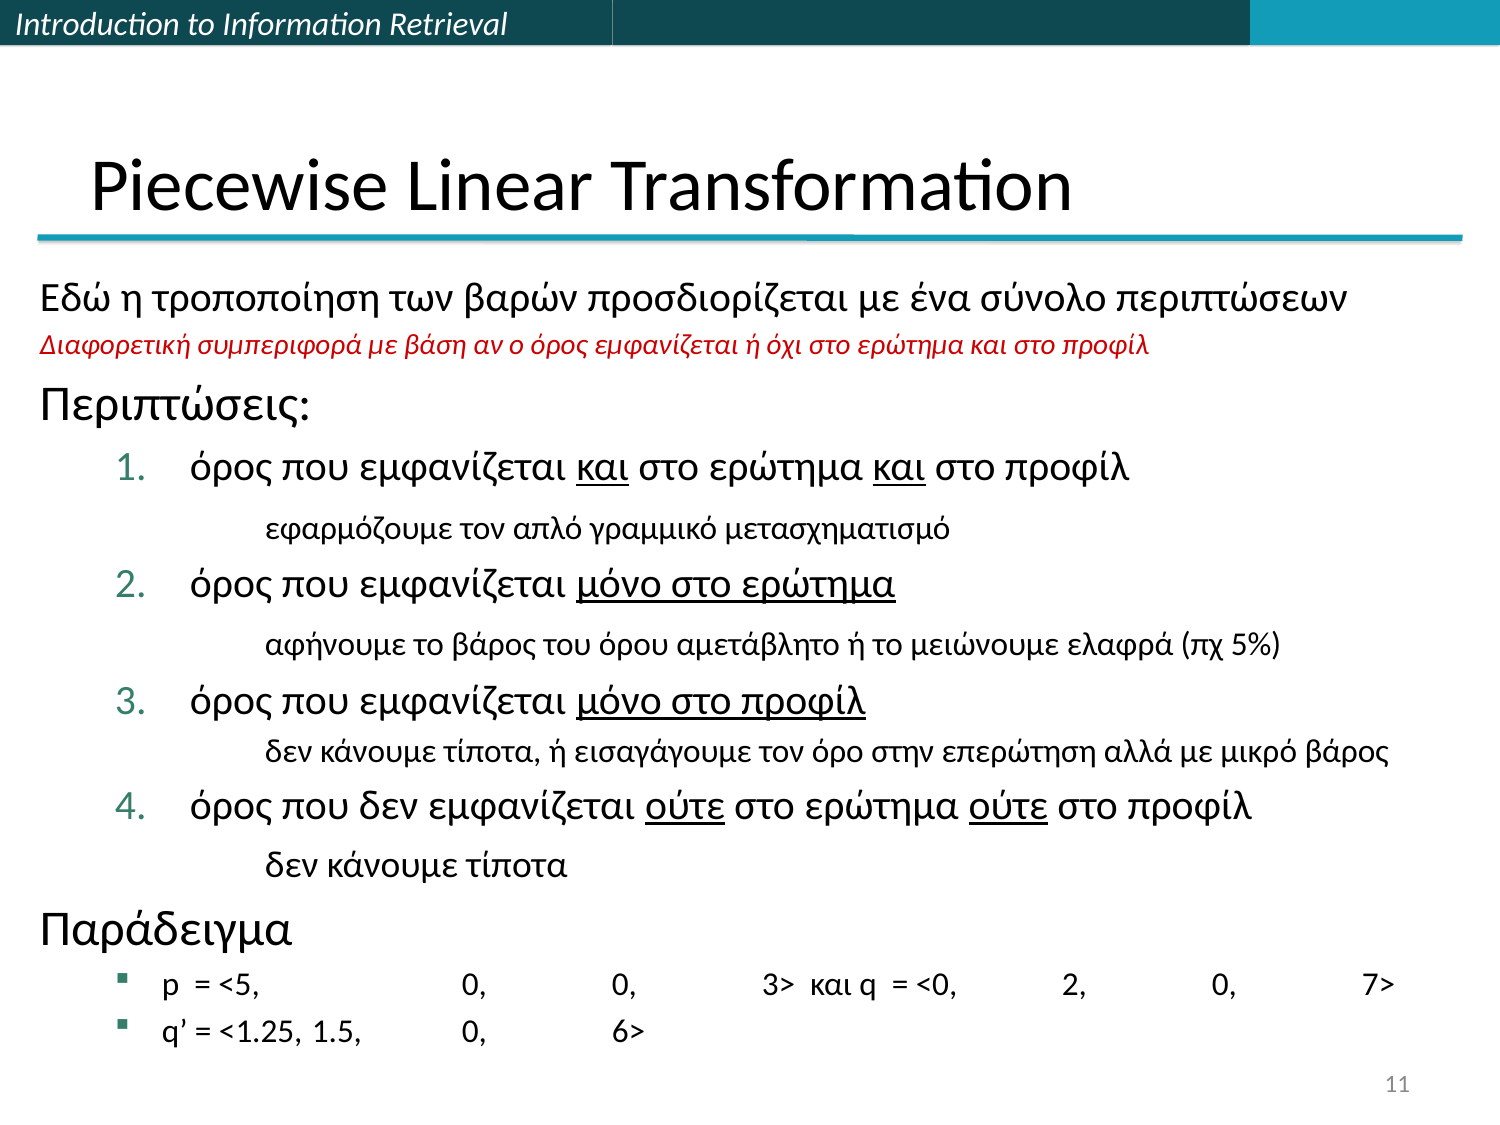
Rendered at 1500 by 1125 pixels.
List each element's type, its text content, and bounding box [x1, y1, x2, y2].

list Εδώ η τροποποίηση των βαρών προσδιορίζεται με ένα σύνολο περιπτώσεων Διαφορετική συμπεριφορά με βάση αν ο όρος εμφανίζεται ή όχι στο ερώτημα και στο προφίλ Περιπτώσεις: όρος που εμφανίζεται και στο ερώτημα και στο προφίλ εφαρμόζουμε τον απλό γραμμικό μετασχηματισμό όρος που εμφανίζεται μόνο στο ερώτημα αφήνουμε το βάρος του όρου αμετάβλητο ή το μειώνουμε ελαφρά (πχ 5%) όρος που εμφανίζεται μόνο στο προφίλ δεν κάνουμε τίποτα, ή εισαγάγουμε τον όρο στην επερώτηση αλλά με μικρό βάρος όρος που δεν εμφανίζεται ούτε στο ερώτημα ούτε στο προφίλ δεν κάνουμε τίποτα Παράδειγμα p = <5, 0, 0, 3> και q = <0, 2, 0, 7> q’ = <1.25, 1.5, 0, 6> [24, 262, 1474, 776]
title Piecewise Linear Transformation [74, 44, 1426, 233]
slide_number 11 [1074, 1062, 1425, 1103]
